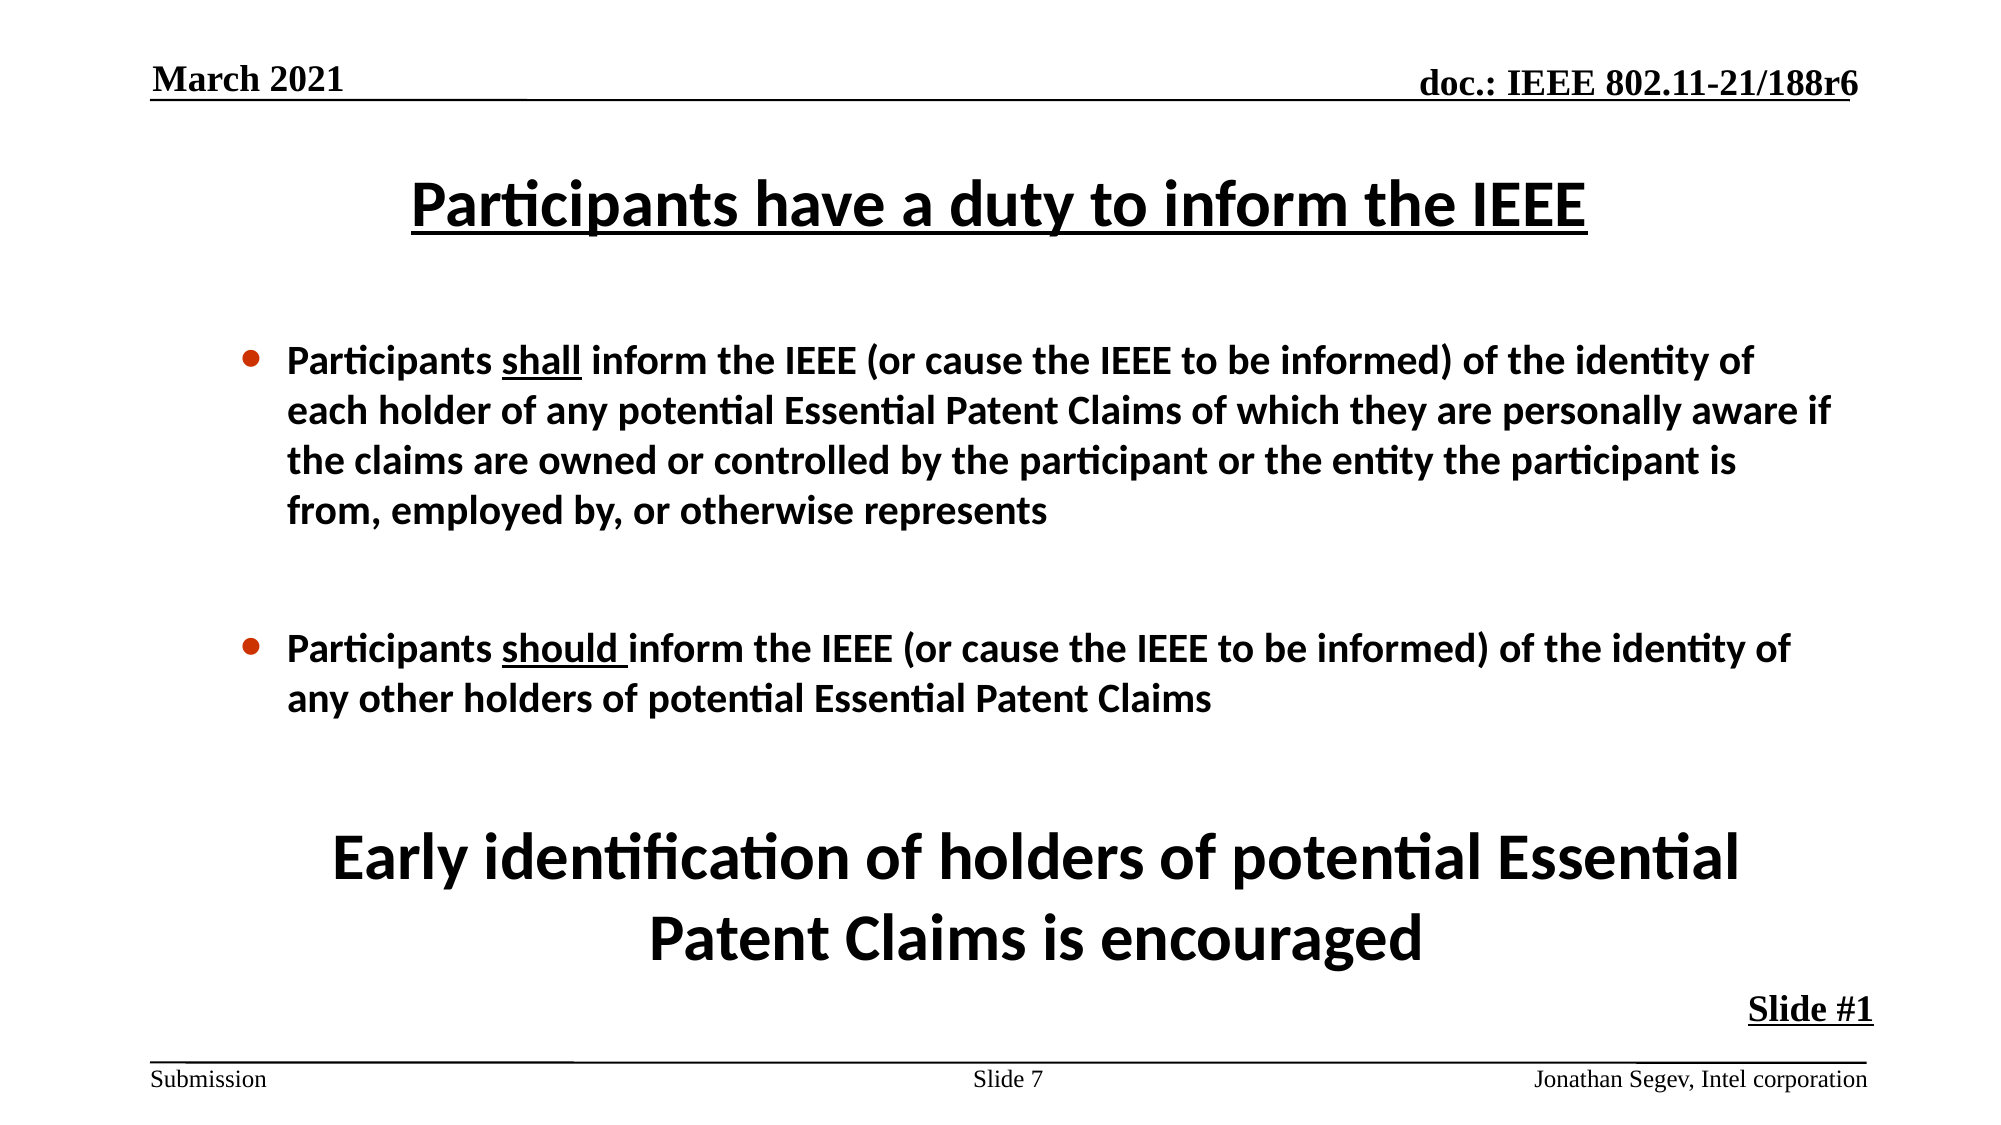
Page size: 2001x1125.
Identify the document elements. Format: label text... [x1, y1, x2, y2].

title Participants have a duty to inform the IEEE [149, 112, 1850, 288]
text_box Slide #1 [1733, 976, 1890, 1037]
footer Jonathan Segev, Intel corporation [1171, 1061, 1869, 1093]
list Participants shall inform the IEEE (or cause the IEEE to be informed) of the identity of each holder of any potential Essential Patent Claims of which they are personally aware if the claims are owned or controlled by the participant or the entity the participant is from, employed by, or otherwise represents Participants should inform the IEEE (or cause the IEEE to be informed) of the identity of any other holders of potential Essential Patent Claims Early identification of holders of potential Essential Patent Claims is encouraged [149, 324, 1850, 1000]
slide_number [152, 54, 563, 100]
slide_number Slide 7 [950, 1061, 1067, 1123]
